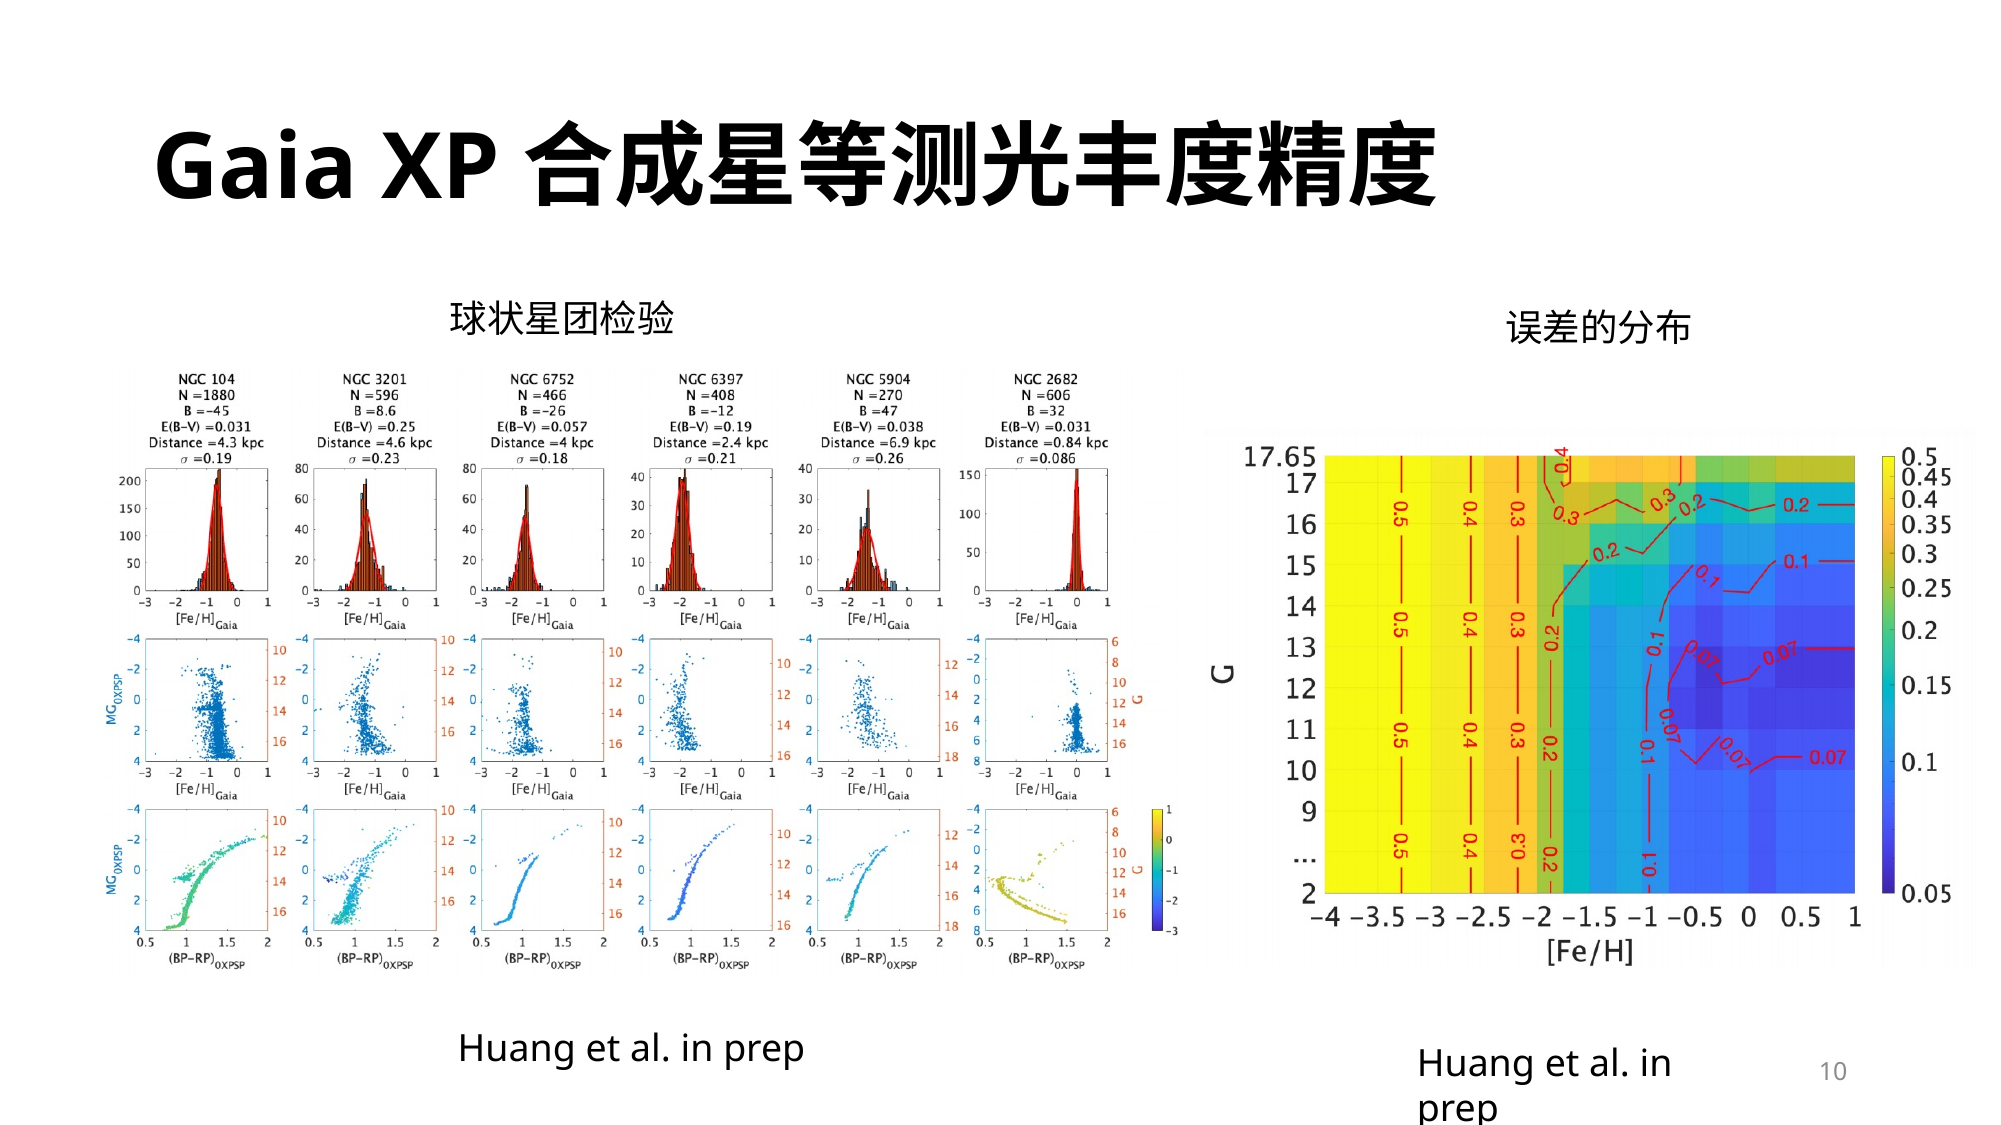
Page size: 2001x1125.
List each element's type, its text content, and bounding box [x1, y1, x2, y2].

slide_number 10 [1412, 1042, 1863, 1103]
picture [98, 358, 1976, 978]
text_box Huang et al. in prep [443, 1016, 821, 1077]
text_box 球状星团检验 [434, 287, 690, 348]
text_box Huang et al. in prep [1402, 1031, 1755, 1125]
title Gaia XP合成星等测光丰度精度 [137, 59, 1863, 278]
text_box 误差的分布 [1490, 296, 1708, 356]
